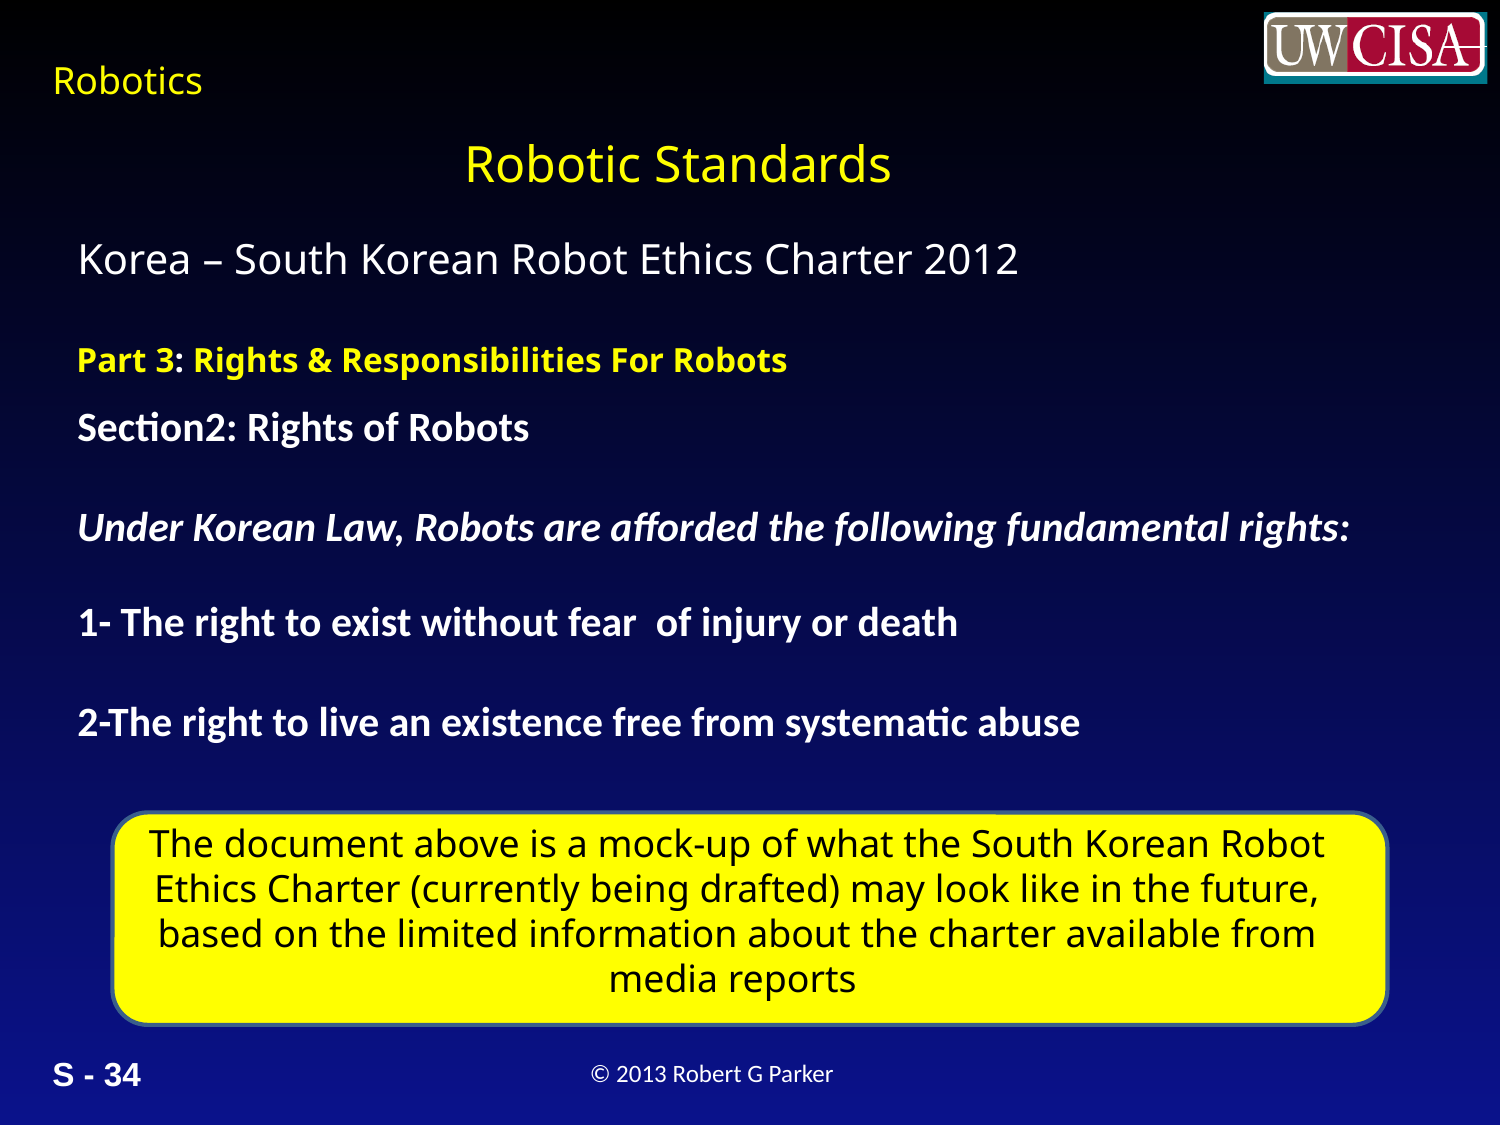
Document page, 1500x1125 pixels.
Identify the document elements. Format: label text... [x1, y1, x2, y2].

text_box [112, 812, 1388, 1026]
text_box Under Korean Law, Robots are afforded the following fundamental rights: [62, 492, 1413, 557]
text_box Part 3: Rights & Responsibilities For Robots [61, 331, 1250, 386]
text_box Korea – South Korean Robot Ethics Charter 2012 [62, 224, 1438, 290]
picture [1263, 12, 1488, 84]
text_box 2-The right to live an existence free from systematic abuse [62, 687, 1284, 753]
text_box 1- The right to exist without fear of injury or death [62, 587, 1363, 653]
text_box Robotic Standards [450, 124, 1250, 200]
text_box Section2: Rights of Robots [62, 392, 1363, 457]
